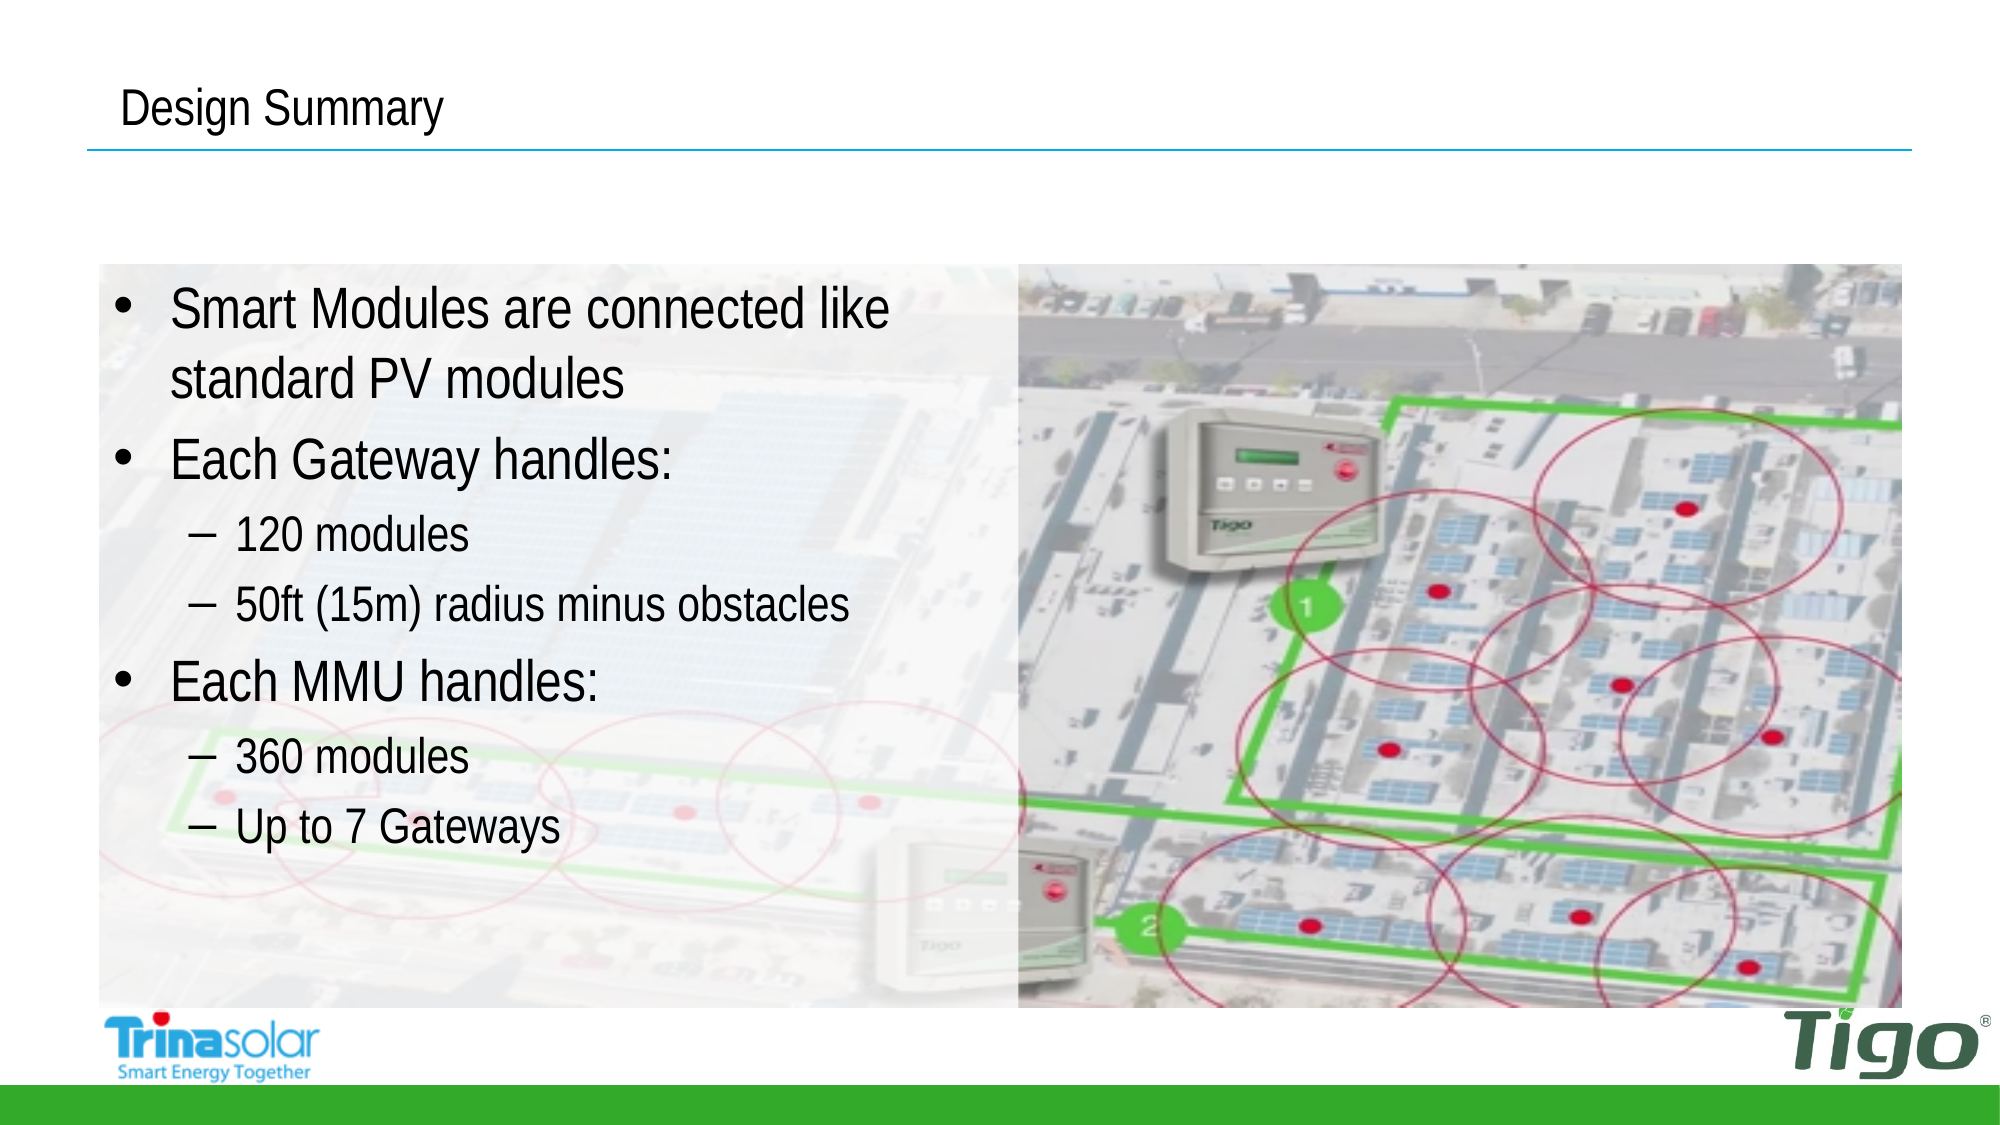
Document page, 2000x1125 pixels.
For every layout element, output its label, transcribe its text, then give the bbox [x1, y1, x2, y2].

picture [99, 263, 1991, 1085]
title Design Summary [99, 45, 1900, 150]
picture [103, 1013, 322, 1085]
